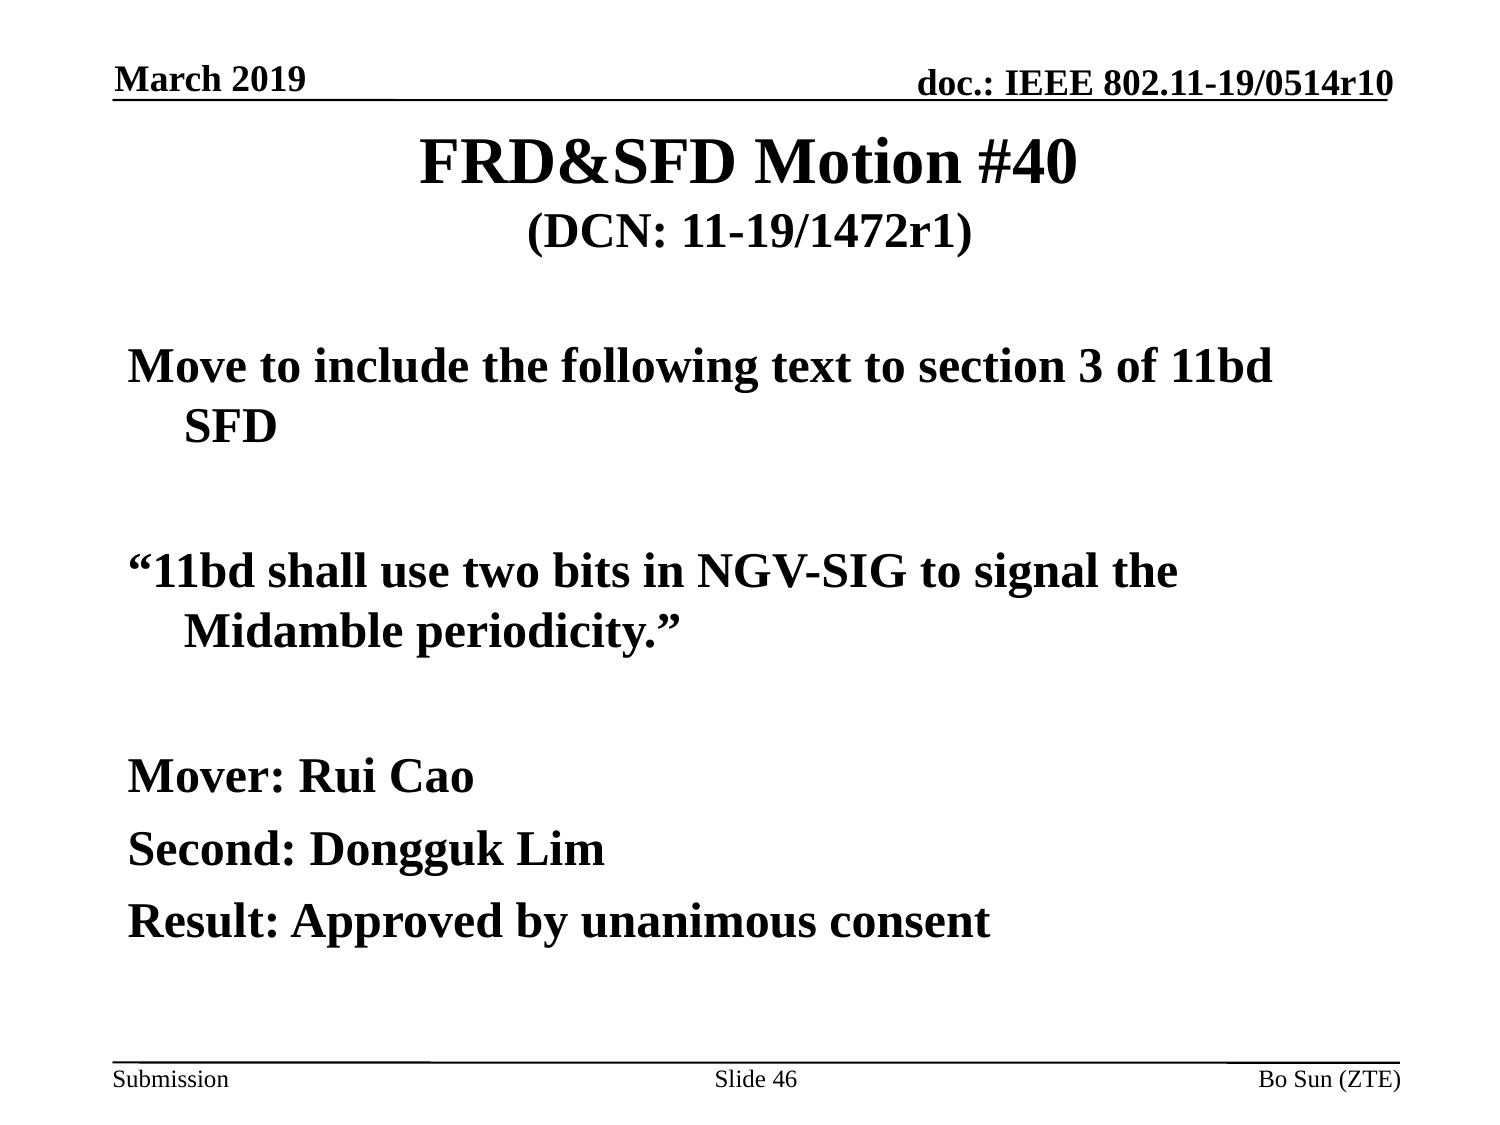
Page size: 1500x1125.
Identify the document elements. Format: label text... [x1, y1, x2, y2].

list Move to include the following text to section 3 of 11bd SFD “11bd shall use two bits in NGV-SIG to signal the Midamble periodicity.” Mover: Rui Cao Second: Dongguk Lim Result: Approved by unanimous consent [112, 324, 1388, 1000]
slide_number Slide 46 [712, 1061, 800, 1123]
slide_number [114, 54, 423, 100]
footer Bo Sun (ZTE) [878, 1061, 1402, 1093]
title FRD&SFD Motion #40 (DCN: 11-19/1472r1) [112, 139, 1388, 315]
